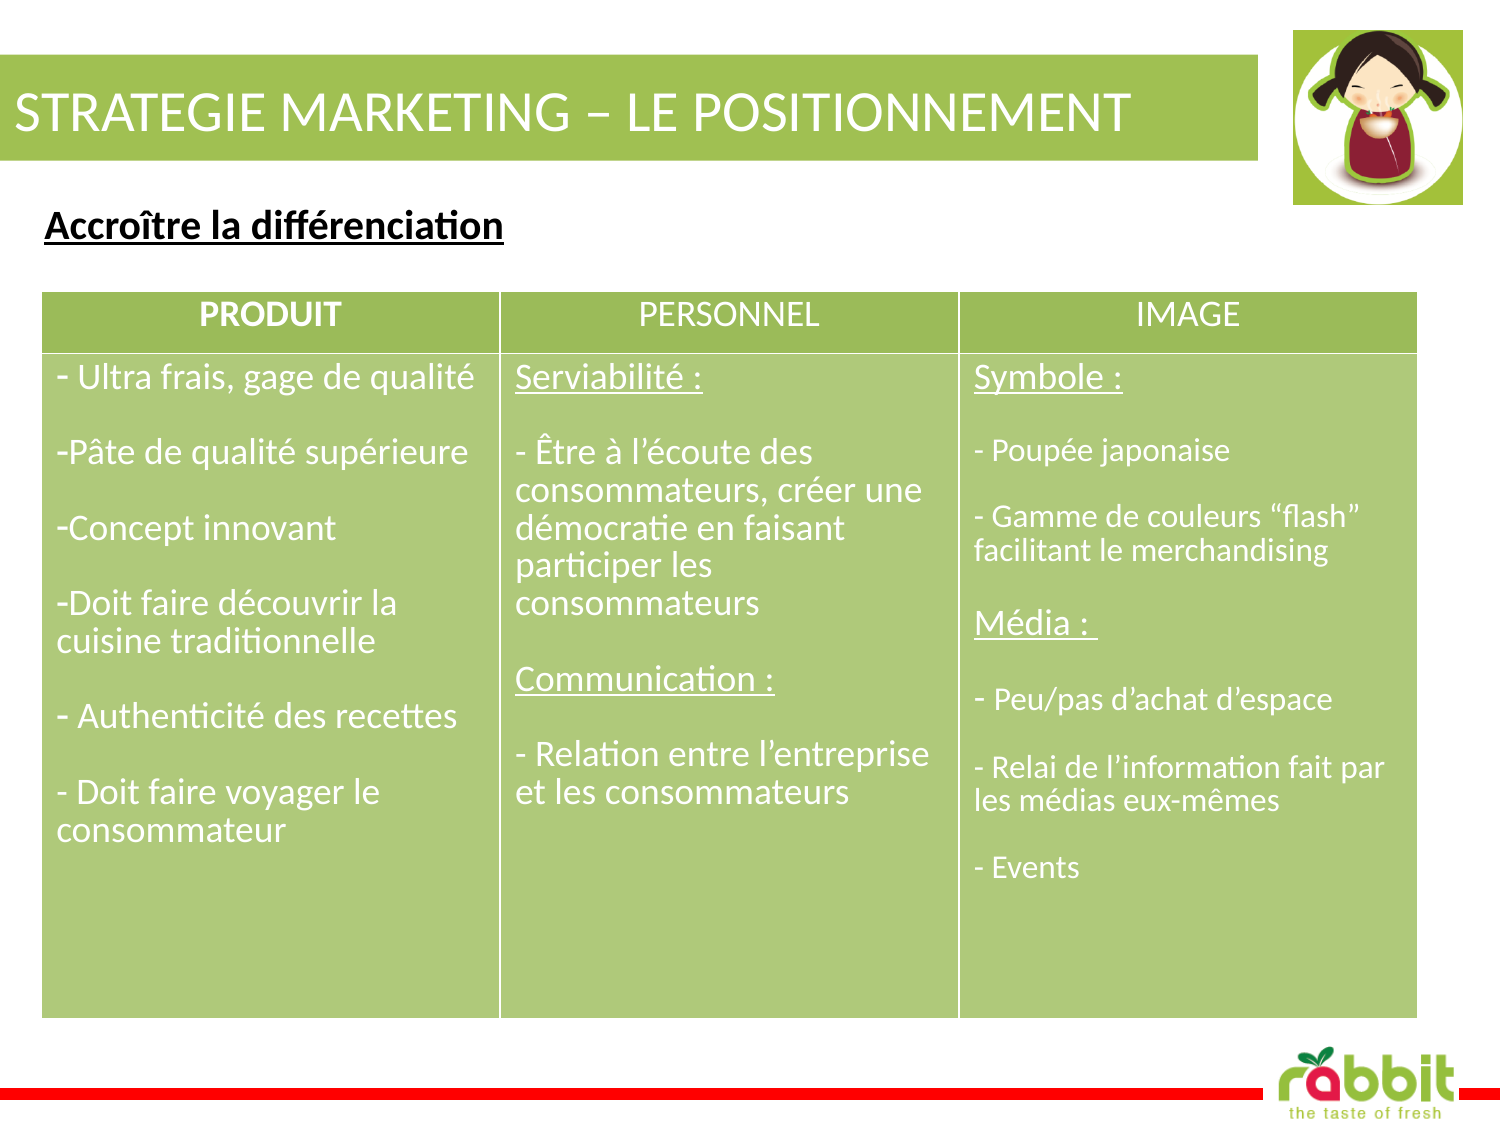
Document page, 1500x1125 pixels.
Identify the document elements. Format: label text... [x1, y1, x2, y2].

table_cell Serviabilité : - Être à l’écoute des consommateurs, créer une démocratie en faisant participer les consommateurs Communication : - Relation entre l’entreprise et les consommateurs [501, 354, 958, 1018]
text_box Accroître la différenciation [29, 189, 1471, 255]
table_header PERSONNEL [501, 292, 958, 353]
picture [1263, 1046, 1459, 1124]
text_box STRATEGIE MARKETING – LE POSITIONNEMENT [0, 52, 1260, 163]
table_header PRODUIT [42, 292, 499, 353]
picture [1293, 30, 1464, 205]
table_cell Symbole : - Poupée japonaise - Gamme de couleurs “flash” facilitant le merchandising Média : - Peu/pas d’achat d’espace - Relai de l’information fait par les médias eux-mêmes - Events [960, 354, 1417, 1018]
table_cell Ultra frais, gage de qualité Pâte de qualité supérieure Concept innovant Doit faire découvrir la cuisine traditionnelle Authenticité des recettes - Doit faire voyager le consommateur [42, 354, 499, 1018]
table_header IMAGE [960, 292, 1417, 353]
